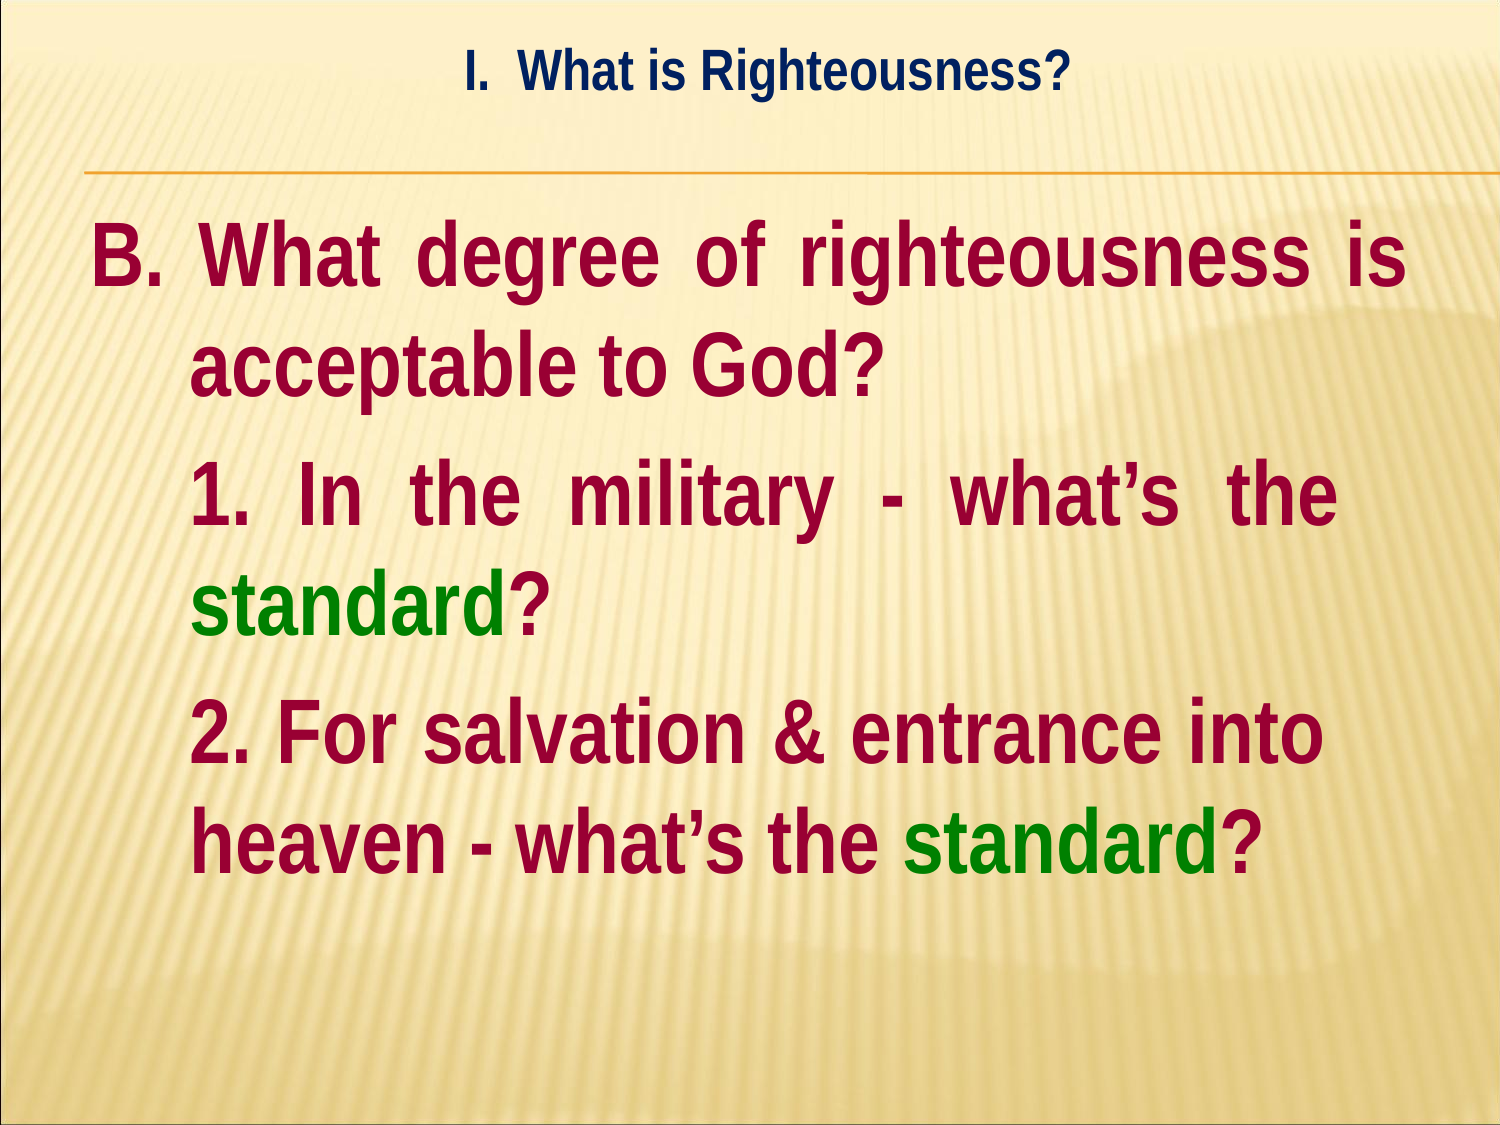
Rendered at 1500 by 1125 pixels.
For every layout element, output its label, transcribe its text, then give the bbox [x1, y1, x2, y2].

list B. What degree of righteousness is acceptable to God? 1. In the military - what’s the standard? 2. For salvation & entrance into heaven - what’s the standard? [75, 187, 1425, 1125]
picture [0, 0, 1500, 1125]
text_box I. What is Righteousness? [124, 24, 1413, 110]
